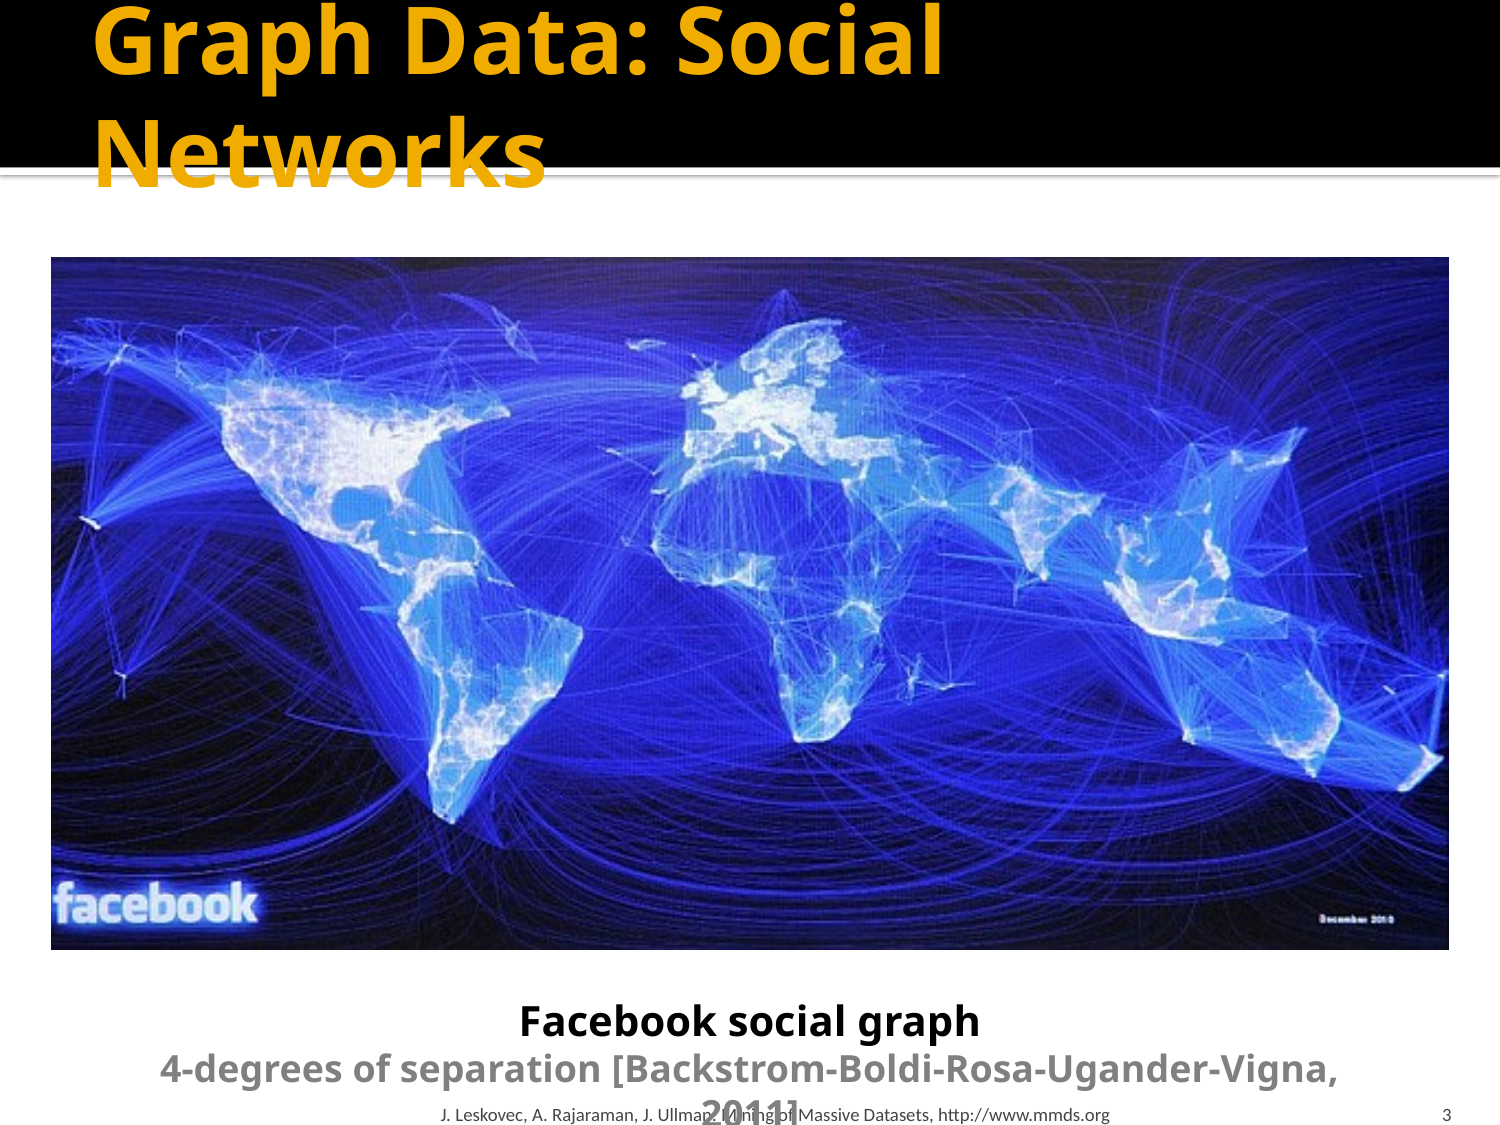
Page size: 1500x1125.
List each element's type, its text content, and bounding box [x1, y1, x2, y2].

picture [51, 257, 1449, 950]
title Graph Data: Social Networks [75, 12, 1425, 175]
slide_number 3 [1363, 1080, 1467, 1125]
text_box Facebook social graph 4-degrees of separation [Backstrom-Boldi-Rosa-Ugander-Vigna, 2011] [137, 987, 1363, 1125]
